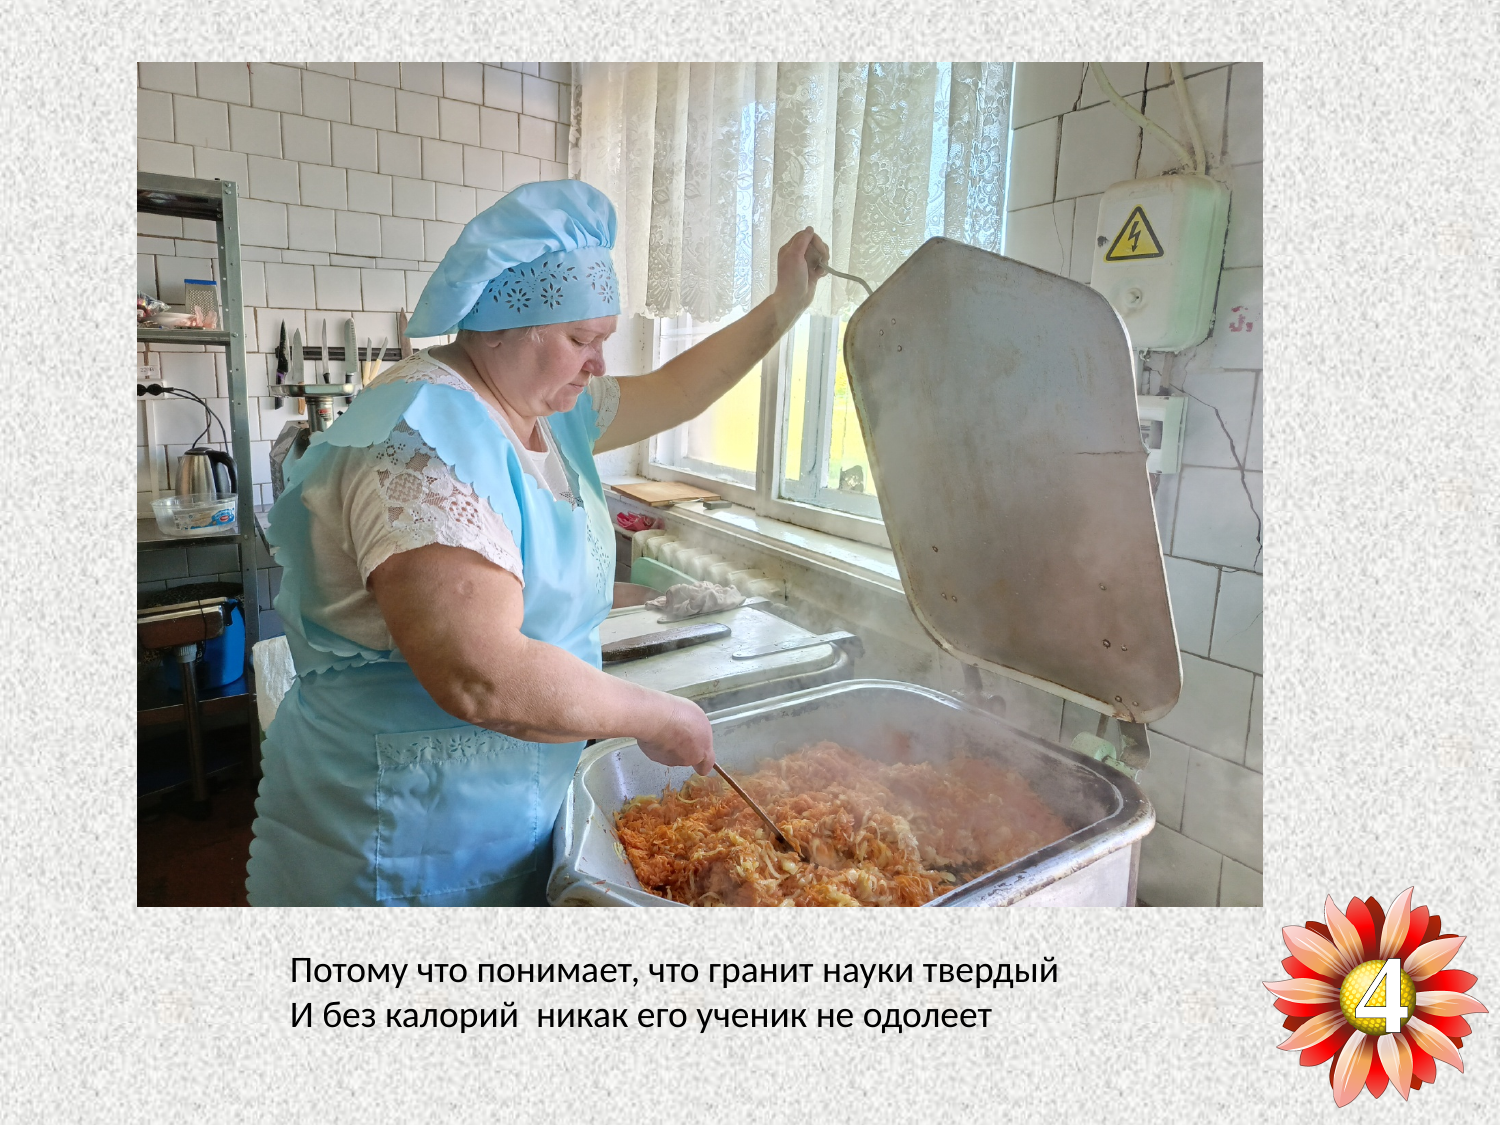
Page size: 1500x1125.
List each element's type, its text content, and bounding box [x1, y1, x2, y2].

picture [35, 35, 1465, 1090]
text_box Потому что понимает, что гранит науки твердый И без калорий никак его ученик не одолеет [274, 937, 1238, 1043]
text_box [0, 0, 1500, 1125]
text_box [1249, 874, 1500, 1125]
